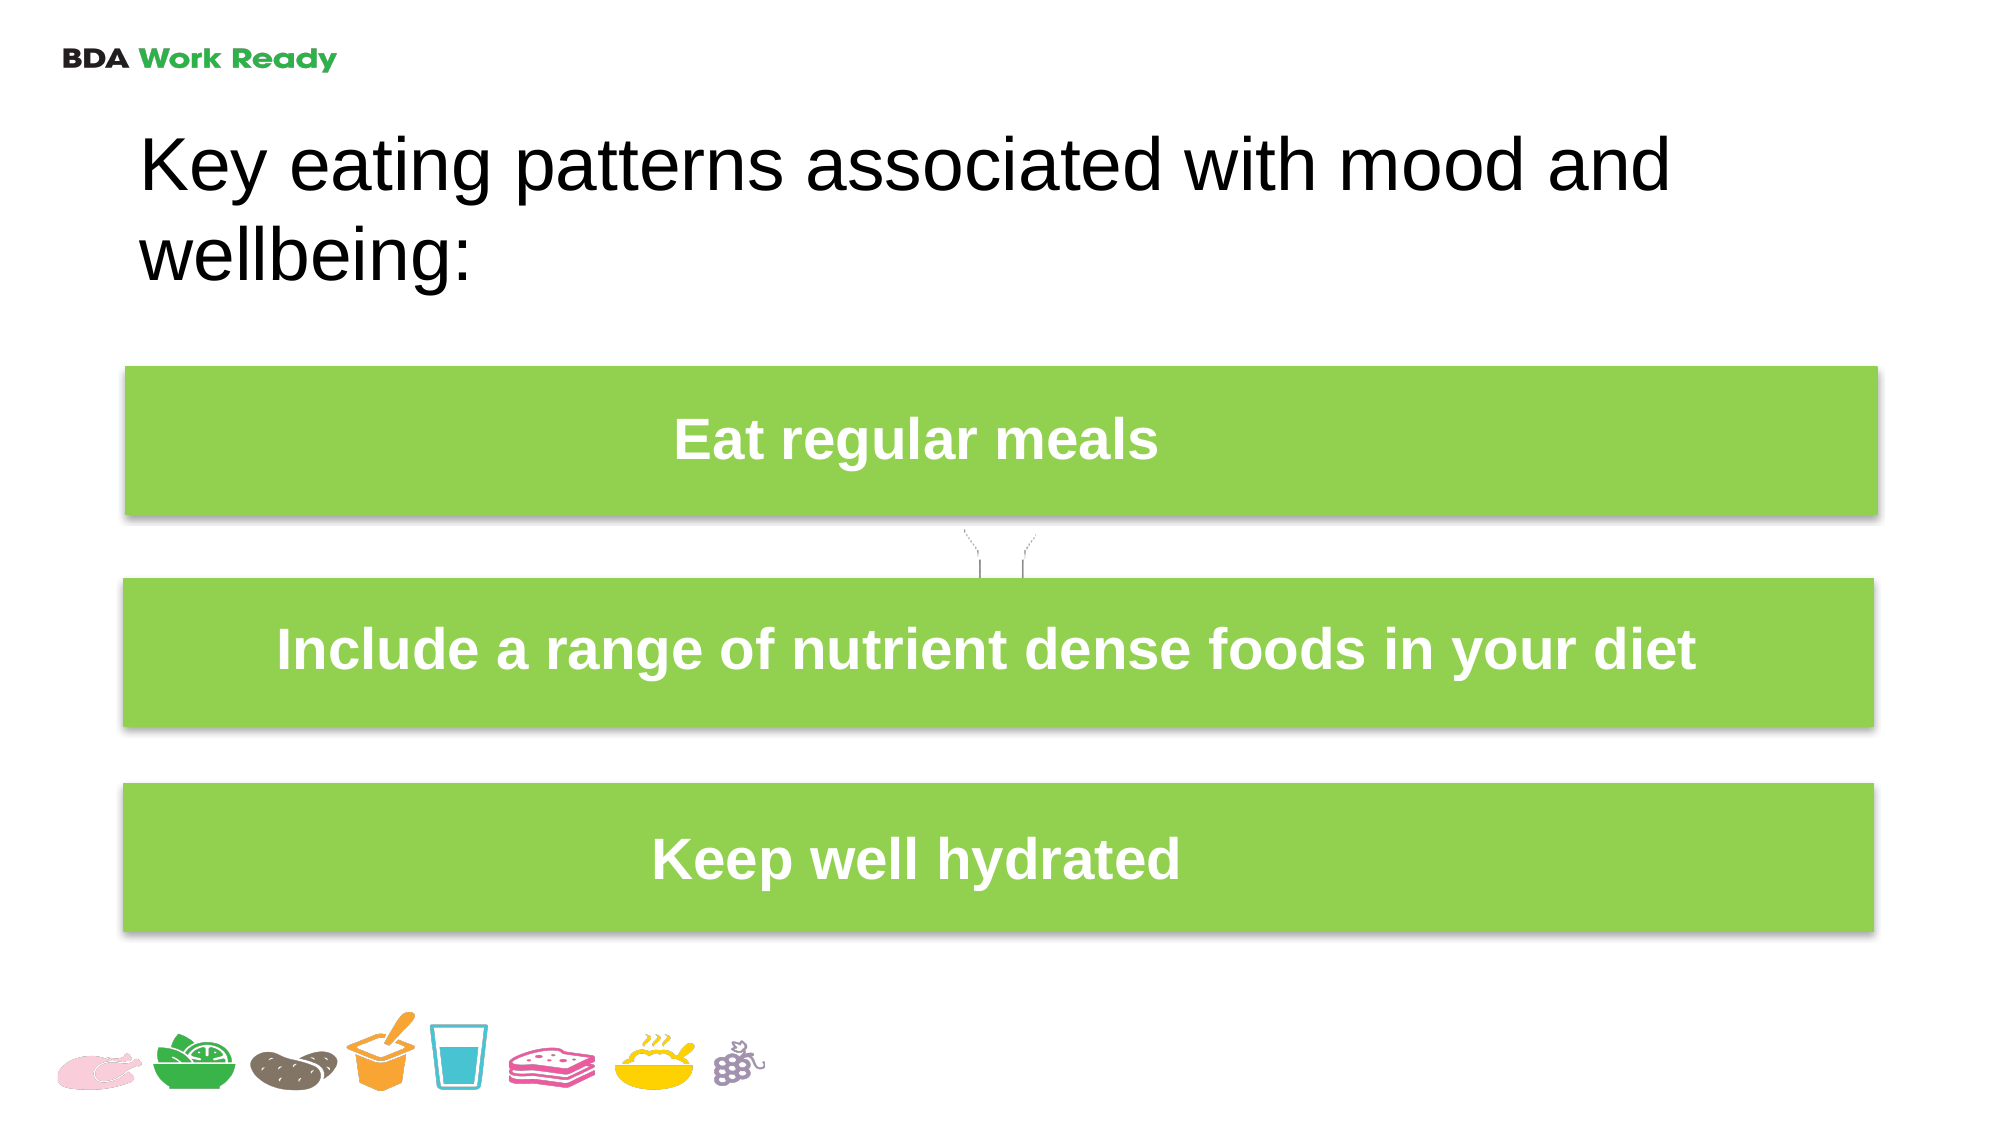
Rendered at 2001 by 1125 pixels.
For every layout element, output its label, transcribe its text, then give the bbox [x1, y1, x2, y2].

list Key eating patterns associated with mood and wellbeing: [124, 107, 1878, 261]
text_box Include a range of nutrient dense foods in your diet [200, 604, 1731, 689]
text_box Eat regular meals [614, 393, 1316, 479]
text_box Keep well hydrated [592, 814, 1339, 900]
text_box [123, 578, 1874, 727]
text_box [123, 783, 1874, 932]
text_box [125, 366, 1878, 515]
